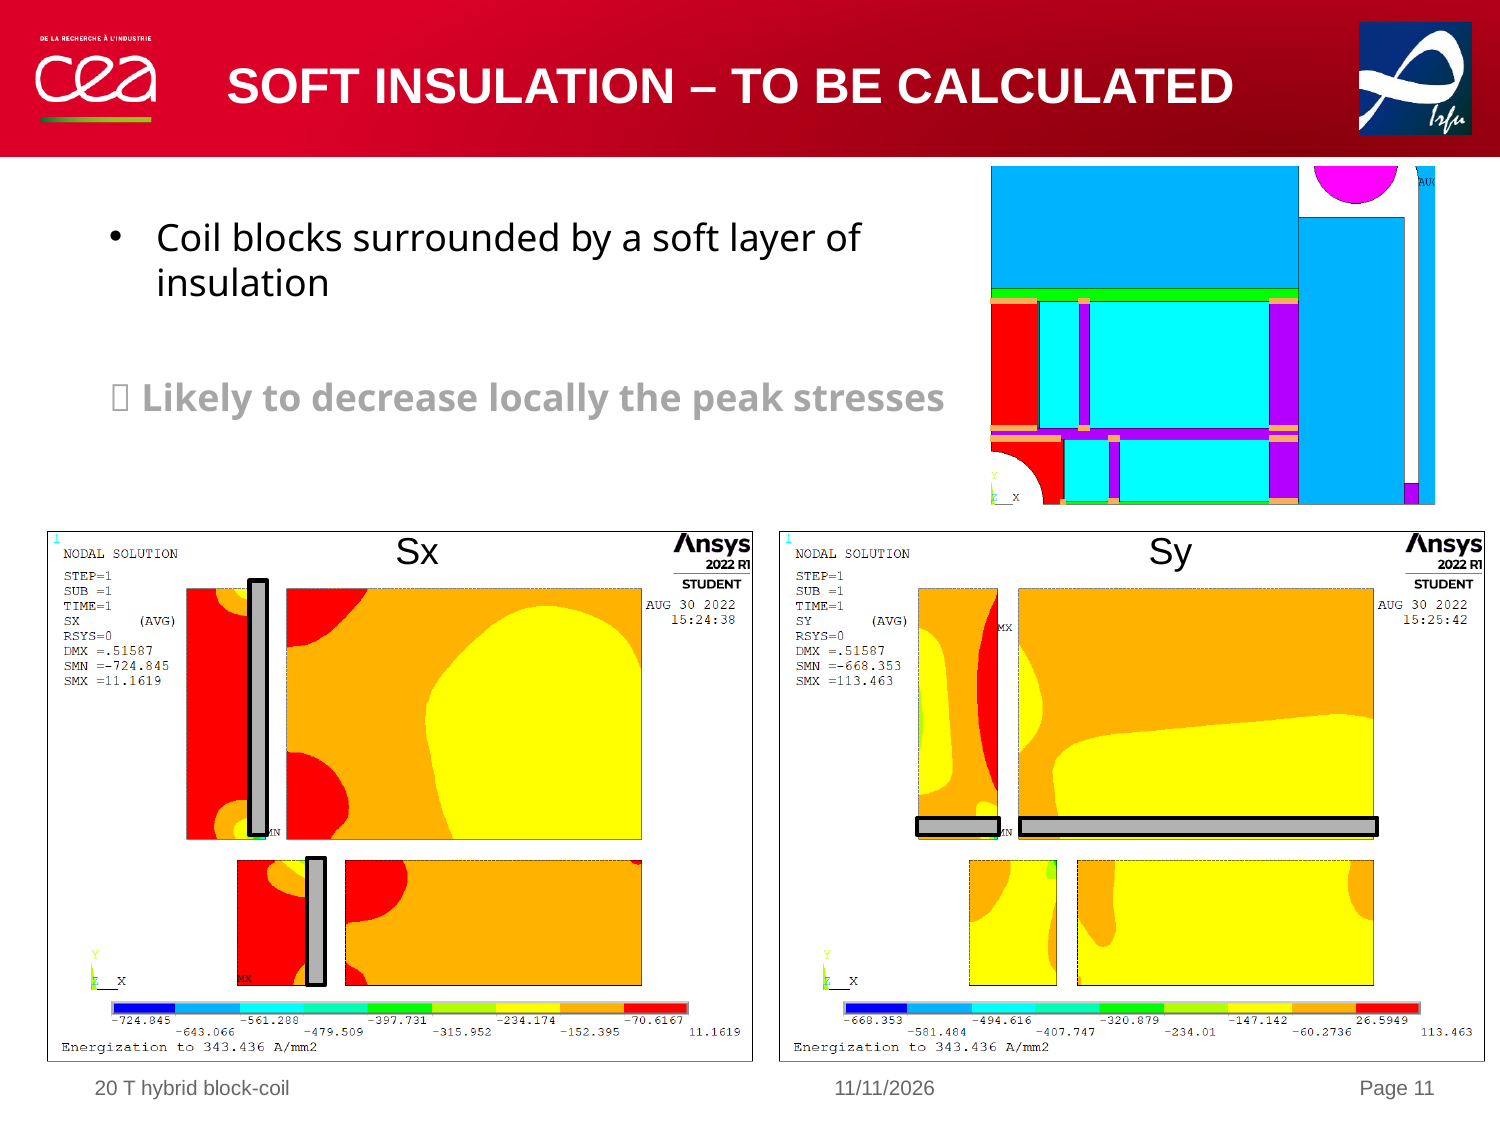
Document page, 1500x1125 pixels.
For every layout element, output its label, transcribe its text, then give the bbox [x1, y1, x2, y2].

footer 20 T hybrid block-coil [94, 1083, 521, 1114]
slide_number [545, 1082, 1224, 1114]
slide_number Page 11 [1309, 1082, 1436, 1114]
picture [982, 166, 1436, 511]
title Soft insulation – to be calculated [226, 8, 1341, 158]
picture [33, 517, 1500, 1074]
list Coil blocks surrounded by a soft layer of insulation  Likely to decrease locally the peak stresses [94, 206, 962, 517]
picture [0, 0, 1500, 157]
